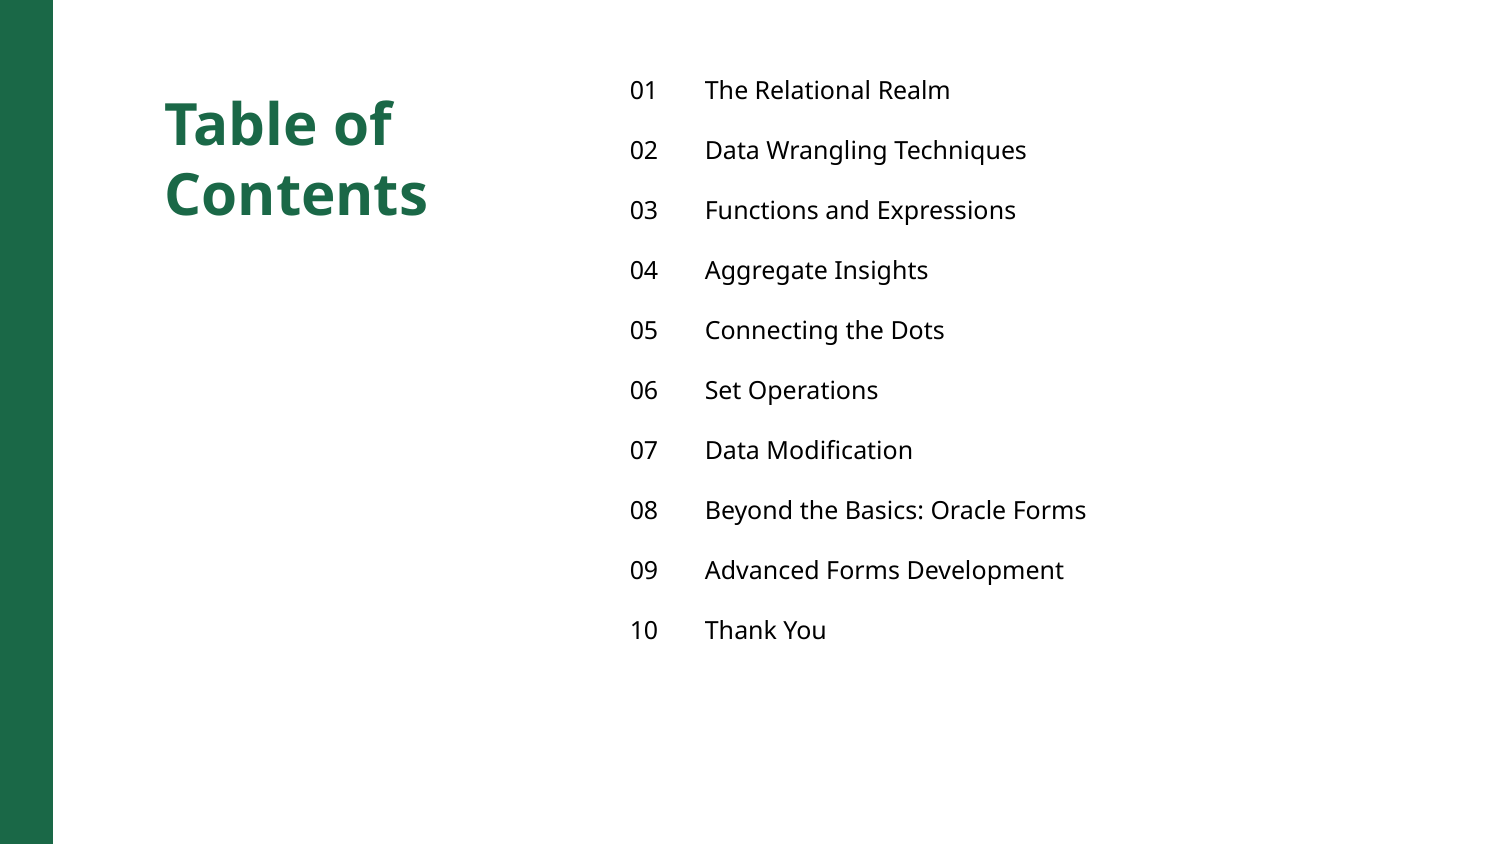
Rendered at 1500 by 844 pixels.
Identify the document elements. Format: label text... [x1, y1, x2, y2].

text_box 06 [614, 359, 689, 419]
text_box 05 [614, 299, 689, 359]
text_box 10 [614, 599, 689, 659]
text_box Thank You [689, 599, 1365, 659]
text_box Table of Contents [149, 84, 525, 235]
text_box Advanced Forms Development [689, 539, 1365, 599]
text_box 03 [614, 179, 689, 239]
text_box Data Wrangling Techniques [689, 119, 1365, 179]
text_box 01 [614, 59, 689, 119]
text_box [0, 0, 53, 844]
text_box Connecting the Dots [689, 299, 1365, 359]
text_box Aggregate Insights [689, 239, 1365, 299]
text_box Functions and Expressions [689, 179, 1365, 239]
text_box 08 [614, 479, 689, 539]
text_box 07 [614, 419, 689, 479]
text_box 04 [614, 239, 689, 299]
text_box 02 [614, 119, 689, 179]
text_box Data Modification [689, 419, 1365, 479]
text_box Beyond the Basics: Oracle Forms [689, 479, 1365, 539]
text_box Set Operations [689, 359, 1365, 419]
text_box 09 [614, 539, 689, 599]
text_box The Relational Realm [689, 59, 1365, 119]
